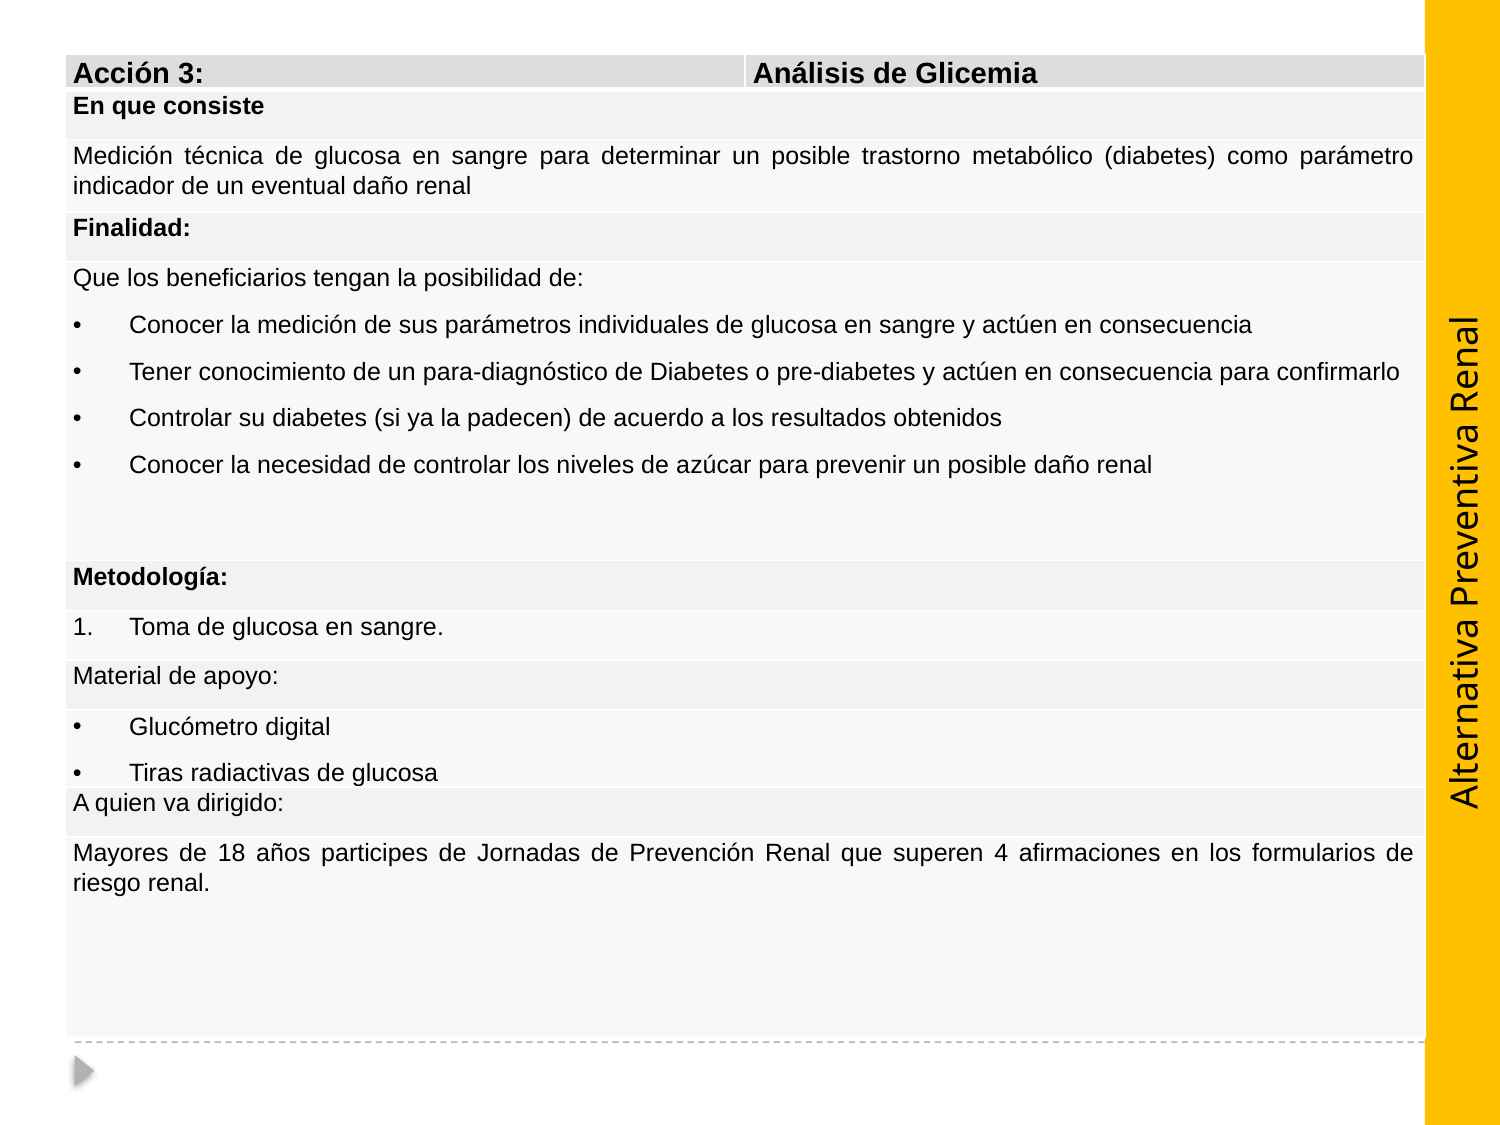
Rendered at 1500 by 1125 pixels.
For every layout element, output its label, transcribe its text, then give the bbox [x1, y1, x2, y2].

table_cell Medición técnica de glucosa en sangre para determinar un posible trastorno metabólico (diabetes) como parámetro indicador de un eventual daño renal [66, 140, 1424, 211]
table_header Acción 3: [66, 55, 744, 87]
table_cell Mayores de 18 años participes de Jornadas de Prevención Renal que superen 4 afirmaciones en los formularios de riesgo renal. [66, 838, 1424, 1036]
table_cell Que los beneficiarios tengan la posibilidad de: Conocer la medición de sus parámetros individuales de glucosa en sangre y actúen en consecuencia Tener conocimiento de un para-diagnóstico de Diabetes o pre-diabetes y actúen en consecuencia para confirmarlo Controlar su diabetes (si ya la padecen) de acuerdo a los resultados obtenidos Conocer la necesidad de controlar los niveles de azúcar para prevenir un posible daño renal [66, 263, 1424, 560]
table_cell En que consiste [66, 92, 1424, 139]
table_cell Material de apoyo: [66, 661, 1424, 709]
table_cell Finalidad: [66, 213, 1424, 261]
table_cell A quien va dirigido: [66, 788, 1424, 836]
text_box Alternativa Preventiva Renal [1423, 0, 1500, 1125]
table_cell Toma de glucosa en sangre. [66, 611, 1424, 659]
table_cell Glucómetro digital Tiras radiactivas de glucosa [66, 711, 1424, 786]
table_header Análisis de Glicemia [746, 55, 1424, 87]
table_cell Metodología: [66, 561, 1424, 610]
